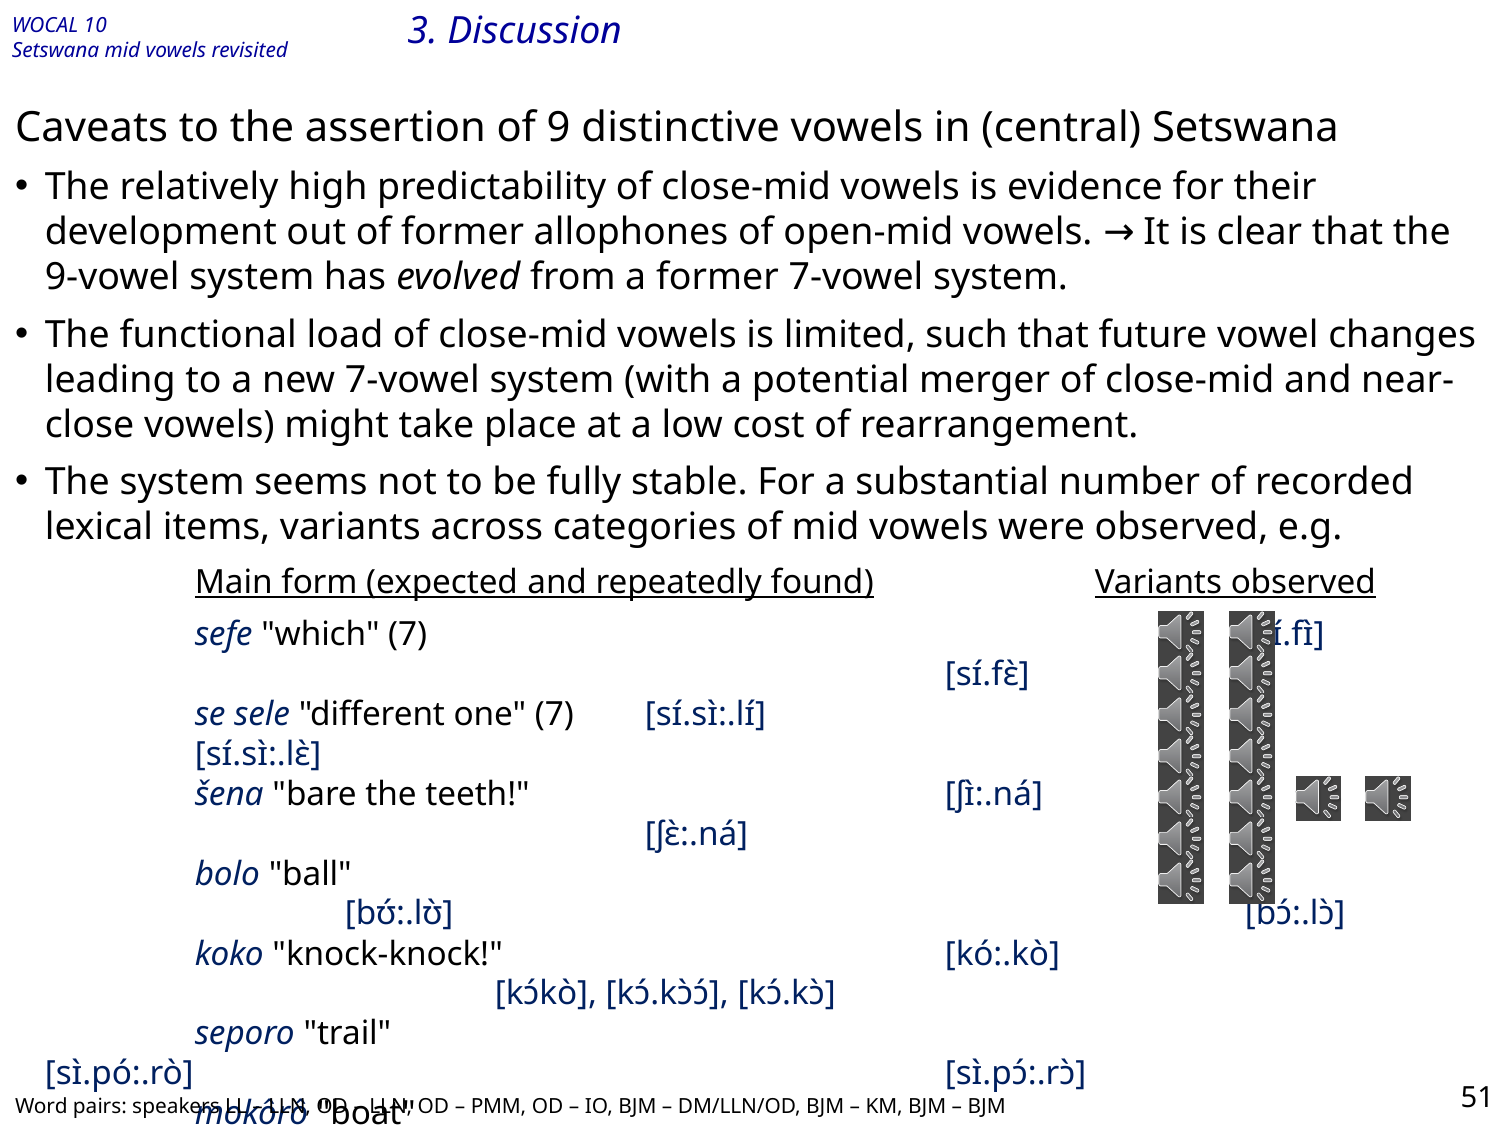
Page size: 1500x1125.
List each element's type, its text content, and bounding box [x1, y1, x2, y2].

picture [1363, 774, 1412, 823]
picture [1294, 774, 1343, 823]
list Word pairs: speakers LL – LLN, OD – LLN, OD – PMM, OD – IO, BJM – DM/LLN/OD, BJM – KM, BJM – BJM [0, 1034, 1436, 1125]
picture [1228, 609, 1276, 906]
picture [1157, 609, 1205, 906]
slide_number 51 [1435, 1069, 1500, 1125]
list Caveats to the assertion of 9 distinctive vowels in (central) Setswana The relatively high predictability of close-mid vowels is evidence for their development out of former allophones of open-mid vowels. → It is clear that the 9-vowel system has evolved from a former 7-vowel system. The functional load of close-mid vowels is limited, such that future vowel changes leading to a new 7-vowel system (with a potential merger of close-mid and near-close vowels) might take place at a low cost of rearrangement. The system seems not to be fully stable. For a substantial number of recorded lexical items, variants across categories of mid vowels were observed, e.g. Main form (expected and repeatedly found) Variants observed sefe "which" (7) [sɪ́.fɪ̀] [sɪ́.fɛ̀] se sele "different one" (7) [sɪ́.sɪ̀:.lɪ́] [sɪ́.sɪ̀:.lɛ̀] šena "bare the teeth!" [ʃɪ̀:.ná] [ʃɛ̀:.ná] bolo "ball" [bʊ́:.lʊ̀] [bɔ́:.lɔ̀] koko "knock-knock!" [kó:.kò] [kɔ́kò], [kɔ́.kɔ̀ɔ́], [kɔ́.kɔ̀] seporo "trail" [sɪ̀.pó:.rò] [sɪ̀.pɔ́:.rɔ̀] mokôrô "boat" [mʊ̀.kɔ́:.rɔ̀] [mʊ̀.kó:.rò] The inter-speaker variation such as between [e] and [ɛ] in a number of lexical items does not mean that these sounds are allophones (cf. also sa je [sà:.dʒé] ~ sa jê [sà:.dʒɛ́] "donʼt eat!"). They are comparable to English either [ˈi:.ðər] ~ [ˈaɪ.ðər] or ask [æsk] ~ [ɑsk] where the respective vowels belong to different phonemes (as instances of lexical variation). [0, 92, 1500, 1035]
title 3. Discussion [395, 0, 1500, 55]
